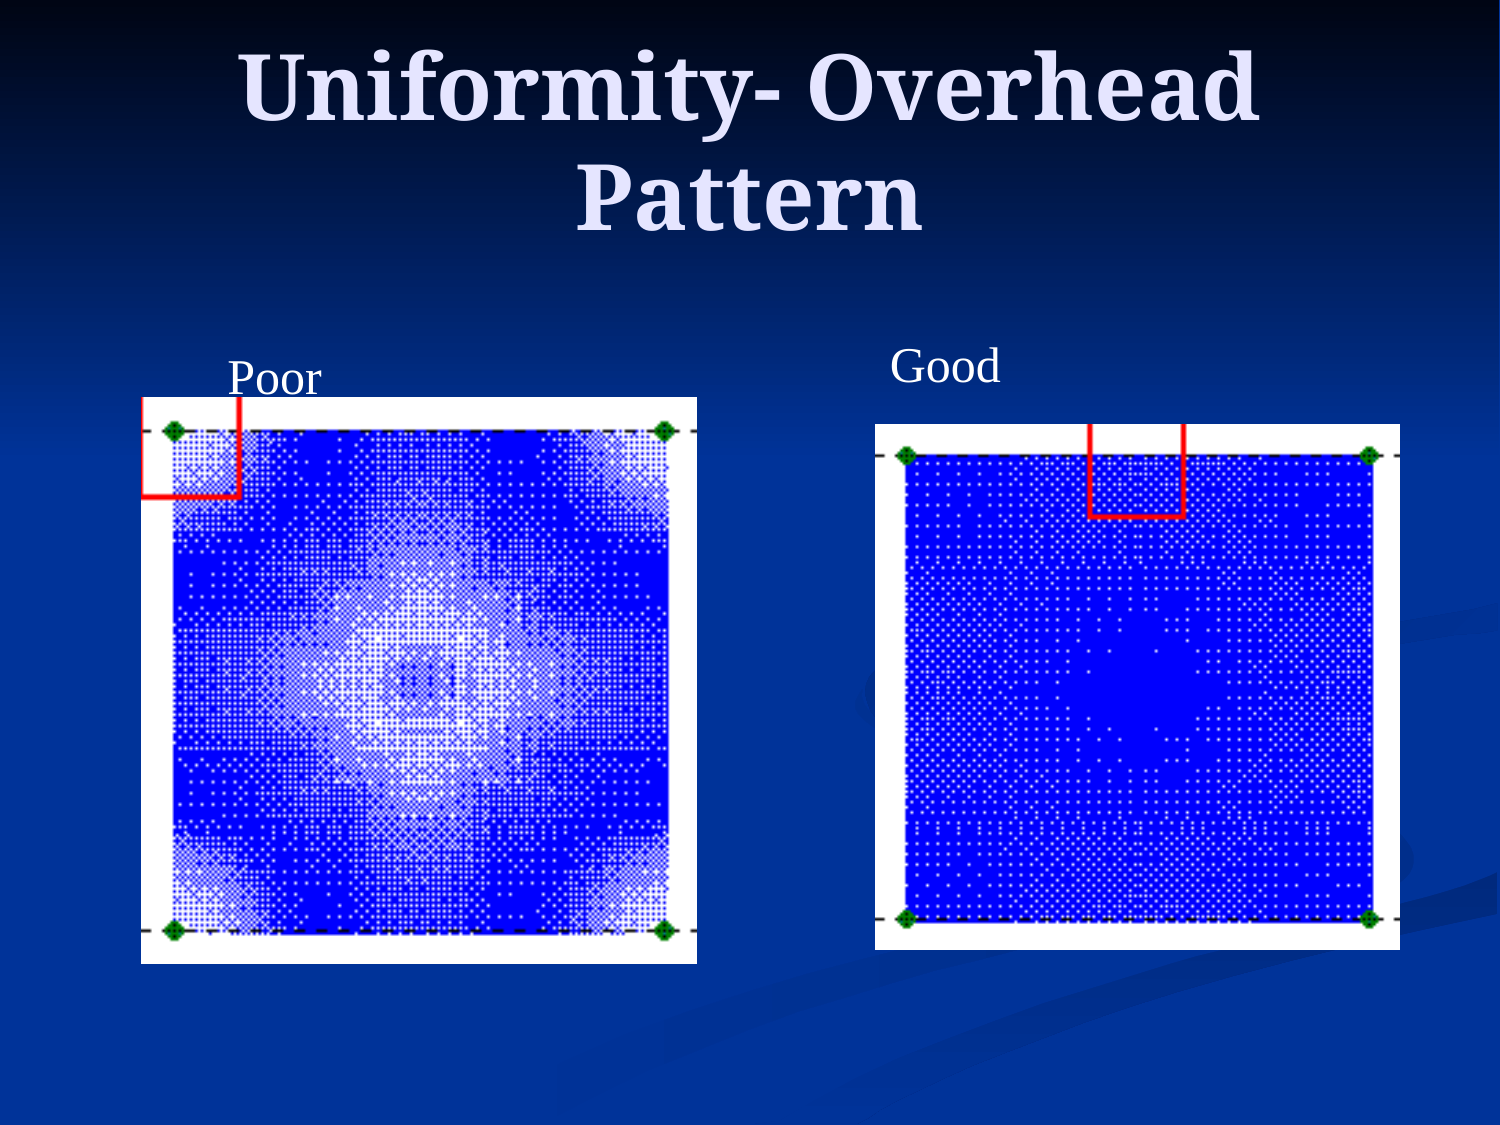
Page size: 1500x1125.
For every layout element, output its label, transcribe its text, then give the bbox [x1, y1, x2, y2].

text_box Poor [212, 337, 625, 397]
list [874, 424, 1400, 950]
text_box Good [874, 324, 1338, 400]
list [141, 397, 697, 964]
title Uniformity- Overhead Pattern [75, 45, 1425, 233]
